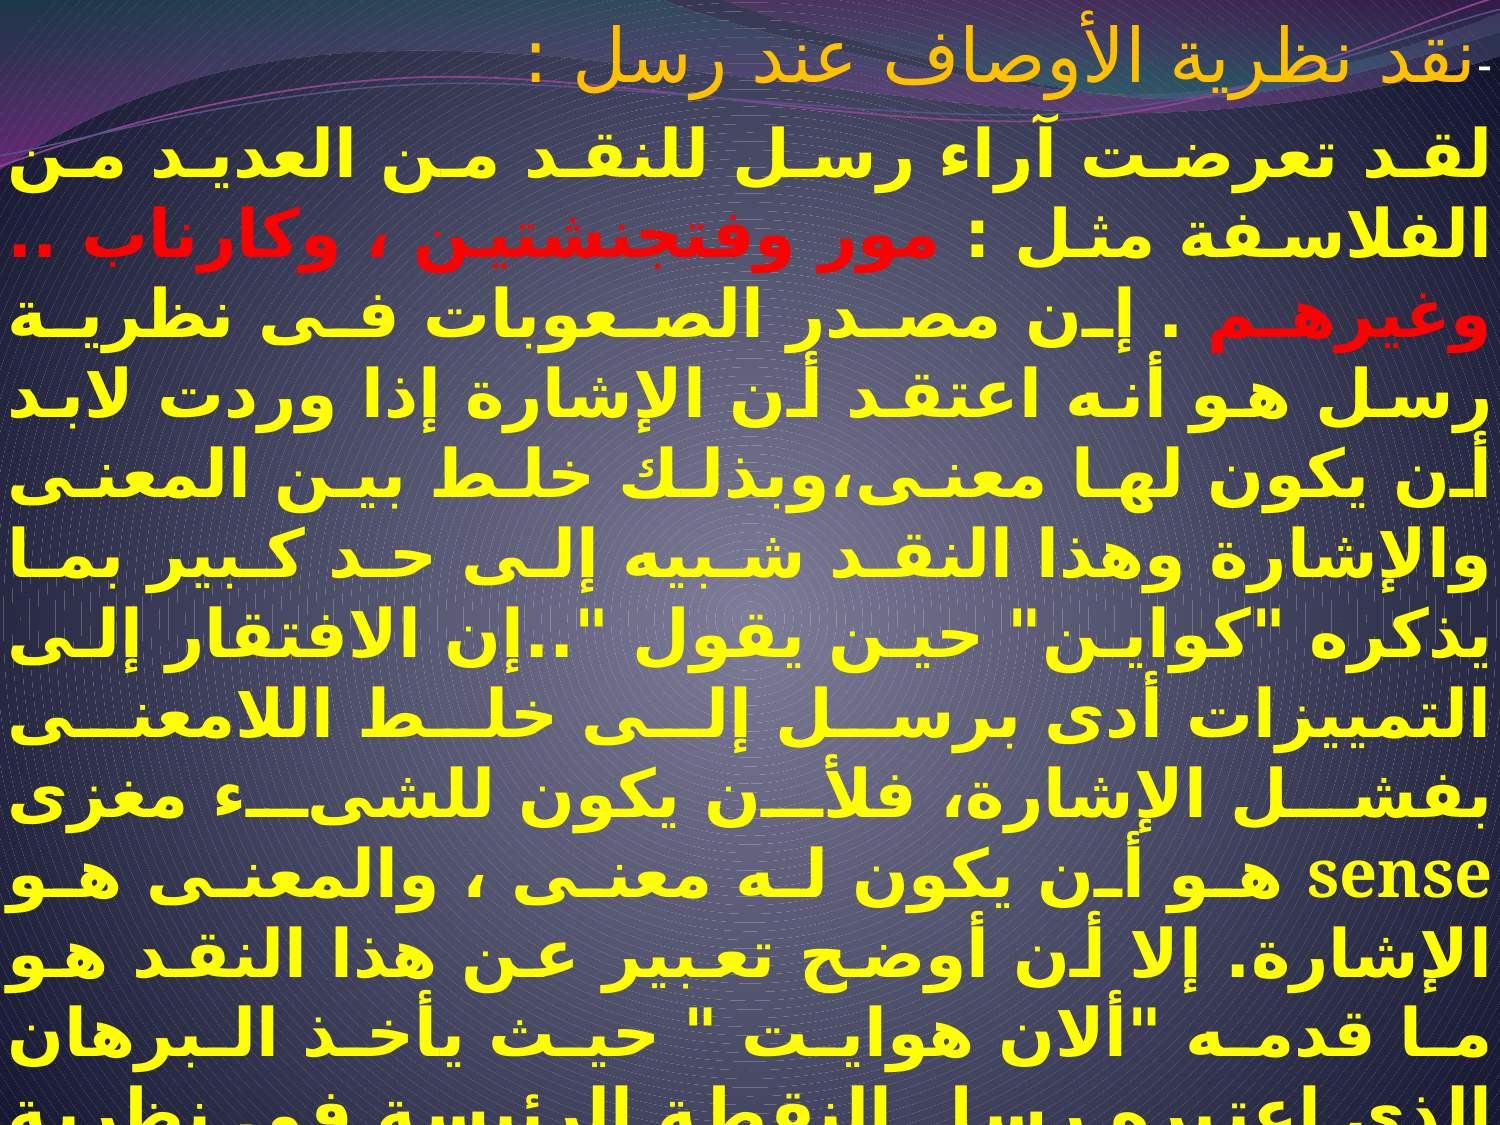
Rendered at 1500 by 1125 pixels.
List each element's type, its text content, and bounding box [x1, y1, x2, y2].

list - نقد نظرية الأوصاف عند رسل : لقد تعرضت آراء رسل للنقد من العديد من الفلاسفة مثل : مور وفتجنشتين ، وكارناب .. وغيرهم . إن مصدر الصعوبات فى نظرية رسل هو أنه اعتقد أن الإشارة إذا وردت لابد أن يكون لها معنى،وبذلك خلط بين المعنى والإشارة وهذا النقد شبيه إلى حد كبير بما يذكره "كواين" حين يقول "..إن الافتقار إلى التمييزات أدى برسل إلى خلط اللامعنى بفشل الإشارة، فلأن يكون للشىء مغزى sense هو أن يكون له معنى ، والمعنى هو الإشارة. إلا أن أوضح تعبير عن هذا النقد هو ما قدمه "ألان هوايت " حيث يأخذ البرهان الذى اعتبره رسل النقطة الرئيسة فى نظرية الأوصاف والتى قدم عنها برهانا دقيقا ليثبت أن الجملة الوصفية لا تعنى شيئا ،ً يأخذ الناقد هذا البرهان ليبرهن بدوره على أن نتيجة رسل لا يمكن أن تلزم عن المقدمات بالصورة التى يقول بها [0, 0, 1500, 1125]
